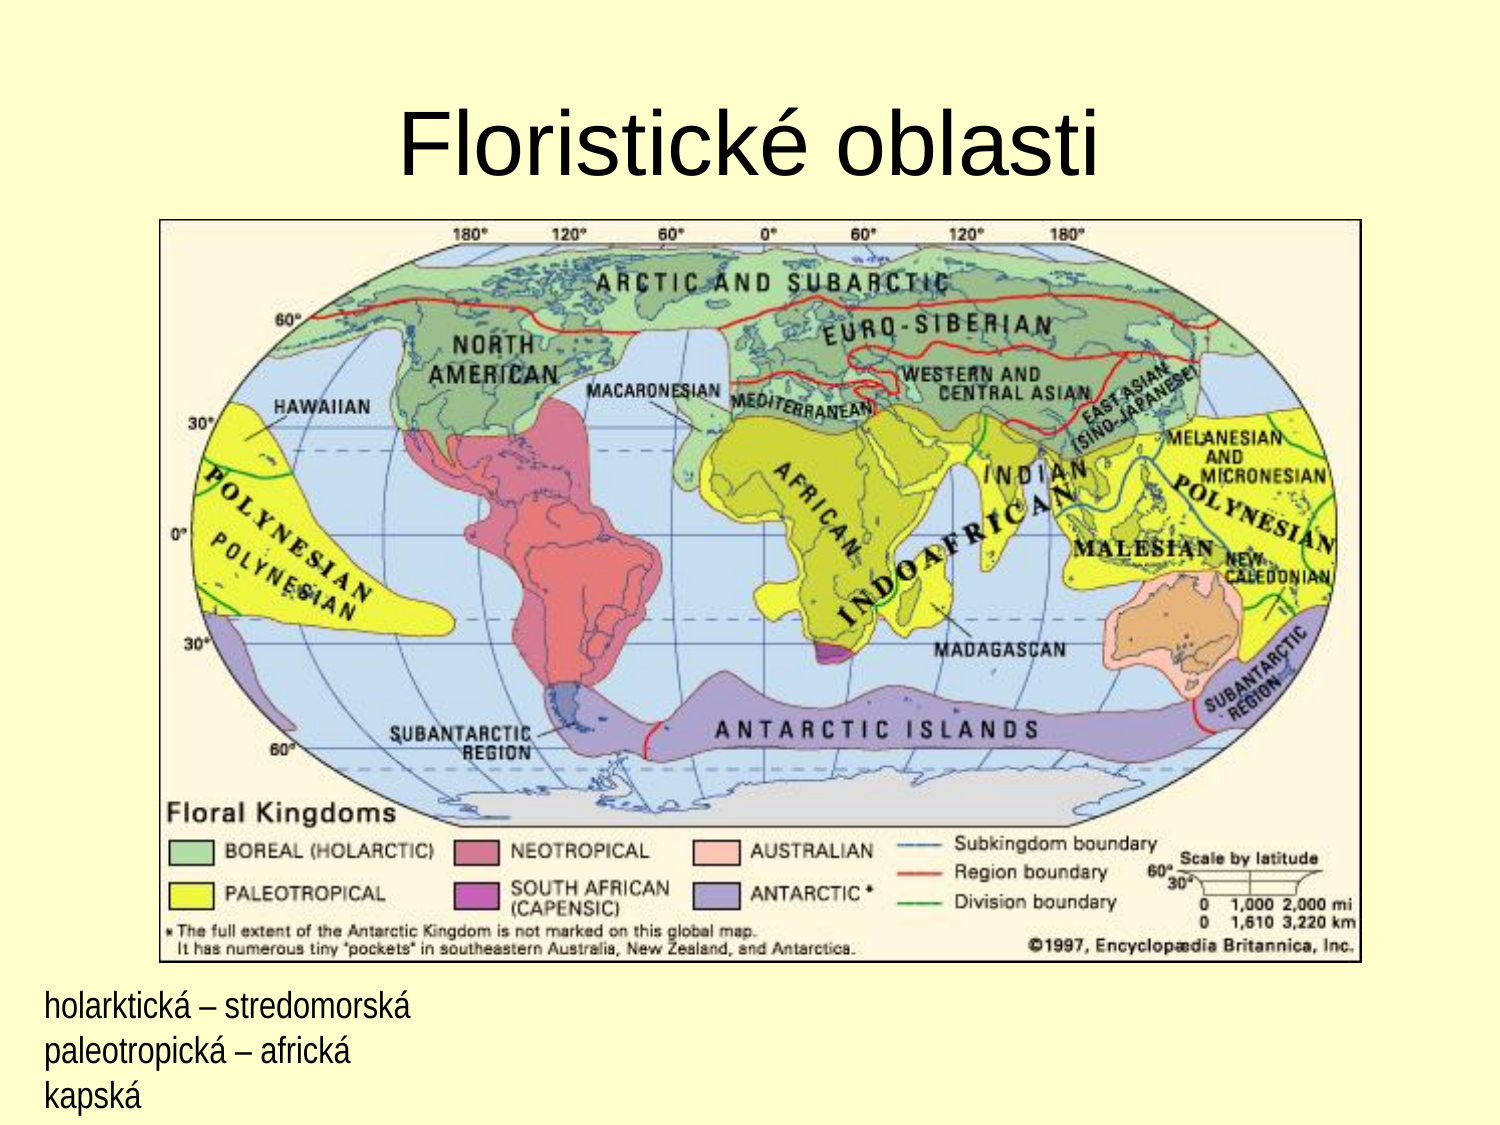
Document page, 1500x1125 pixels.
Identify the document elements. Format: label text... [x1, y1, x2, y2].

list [159, 219, 1362, 963]
title Floristické oblasti [75, 45, 1425, 233]
text_box holarktická – stredomorská paleotropická – africká kapská [29, 973, 1270, 1124]
